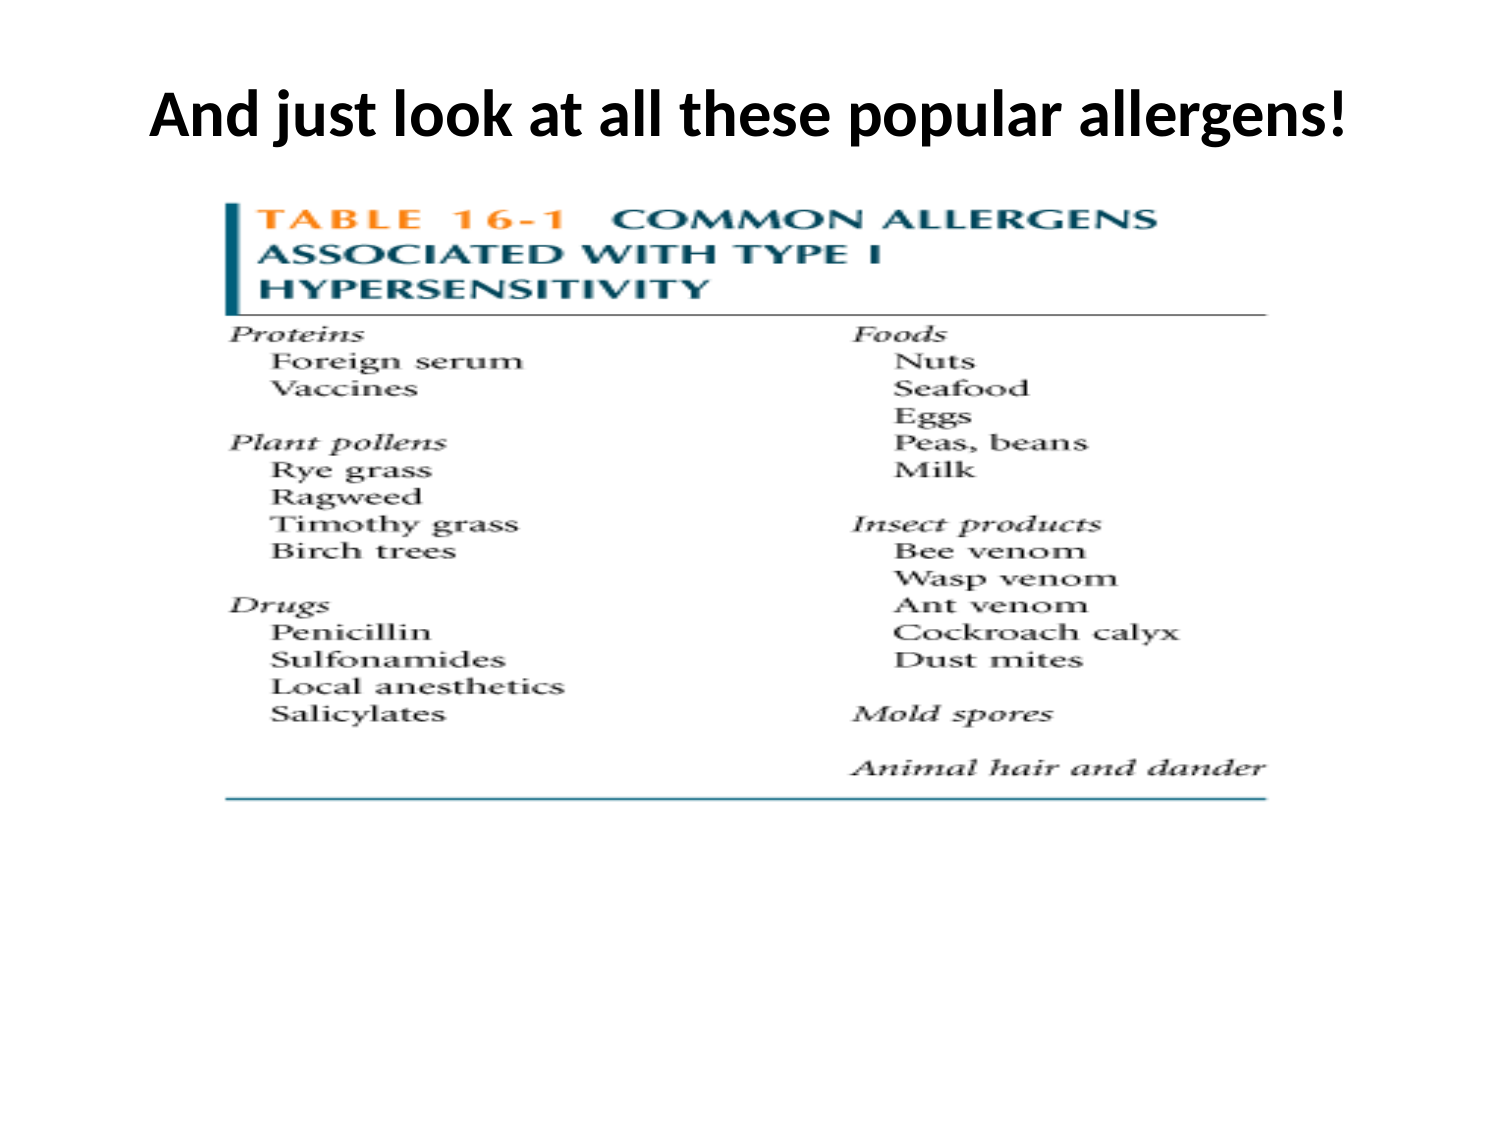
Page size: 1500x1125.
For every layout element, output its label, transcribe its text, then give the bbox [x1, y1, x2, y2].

title And just look at all these popular allergens! [74, 15, 1426, 204]
picture [197, 187, 1300, 817]
